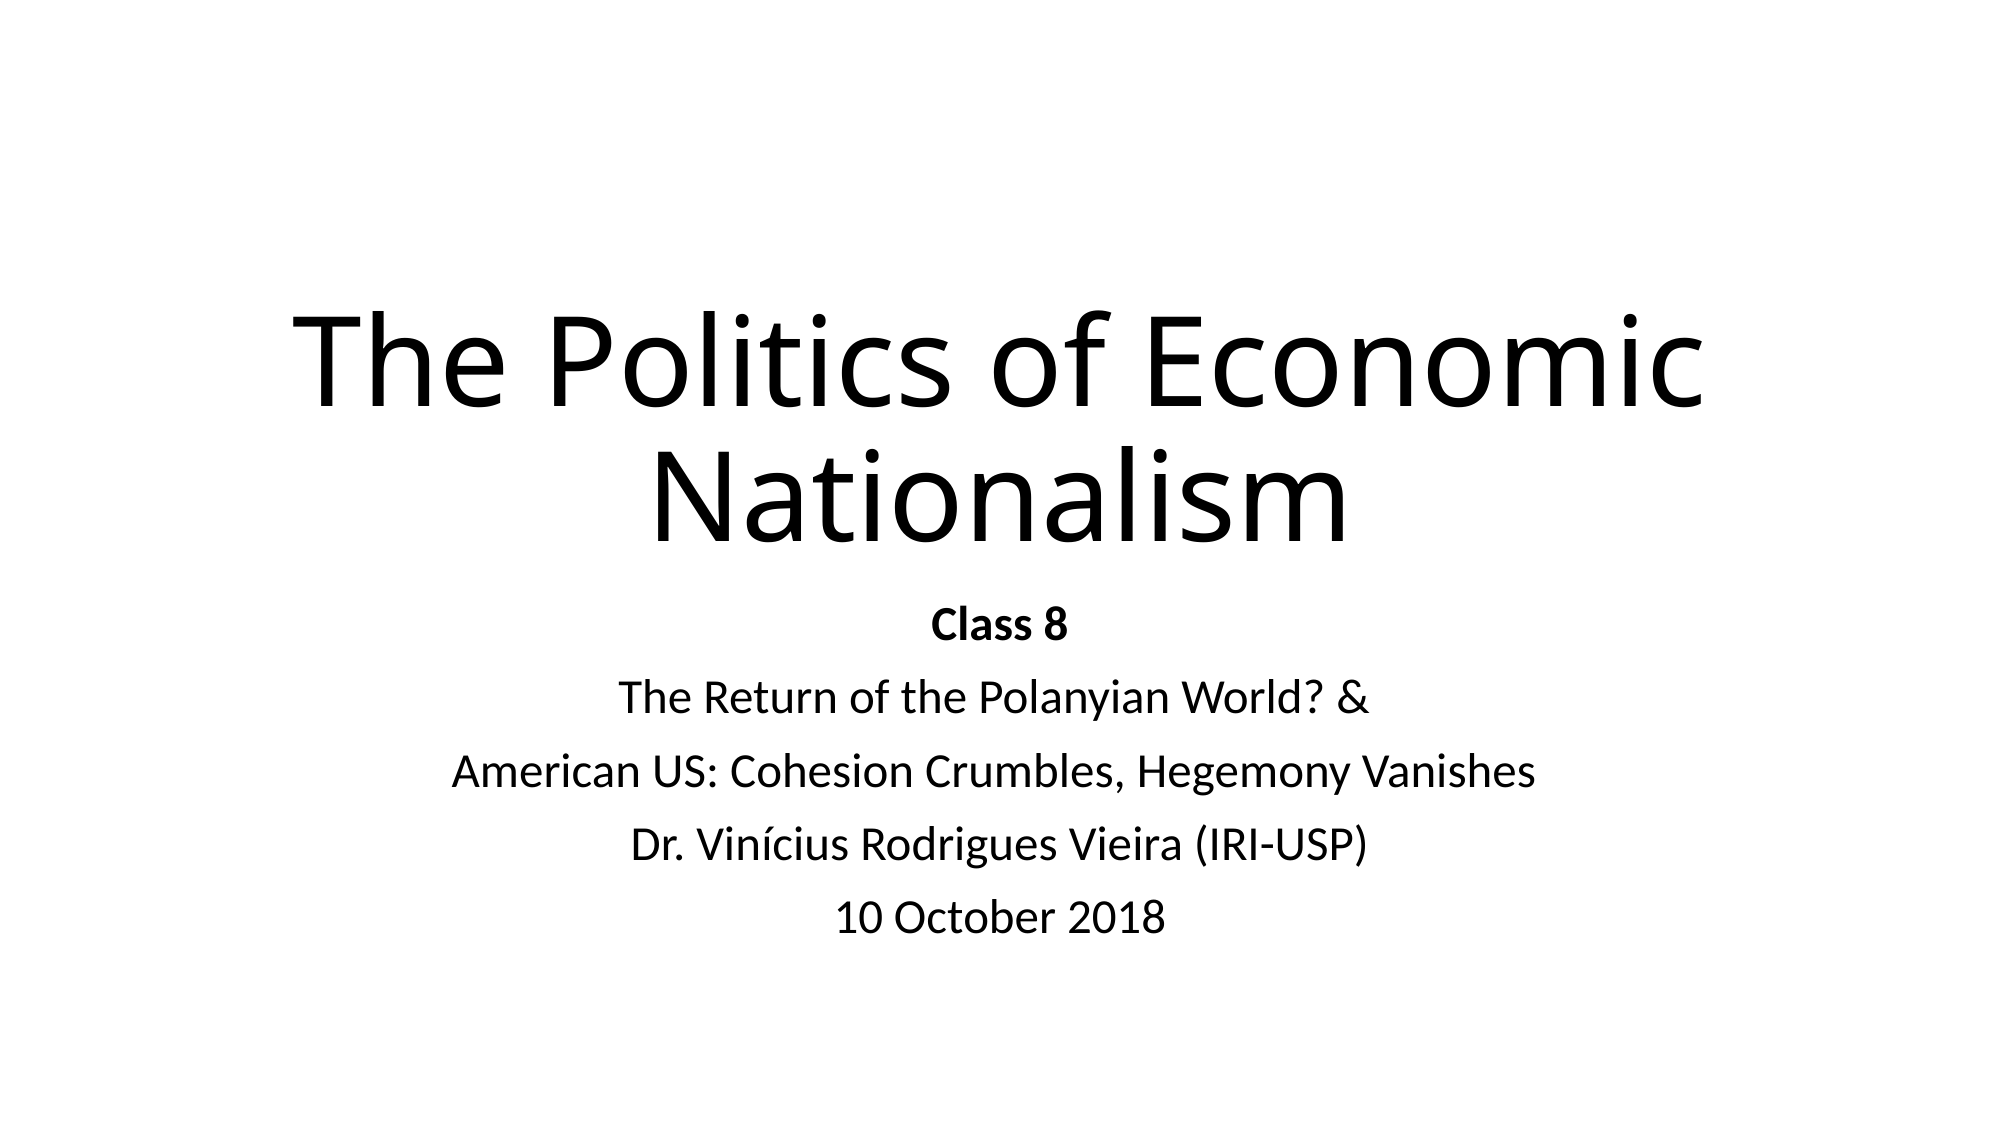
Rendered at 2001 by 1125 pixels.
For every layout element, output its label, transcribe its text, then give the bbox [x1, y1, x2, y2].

subtitle Class 8 The Return of the Polanyian World? & American US: Cohesion Crumbles, Hegemony Vanishes Dr. Vinícius Rodrigues Vieira (IRI-USP) 10 October 2018 [249, 590, 1750, 955]
title The Politics of Economic Nationalism [249, 184, 1750, 576]
